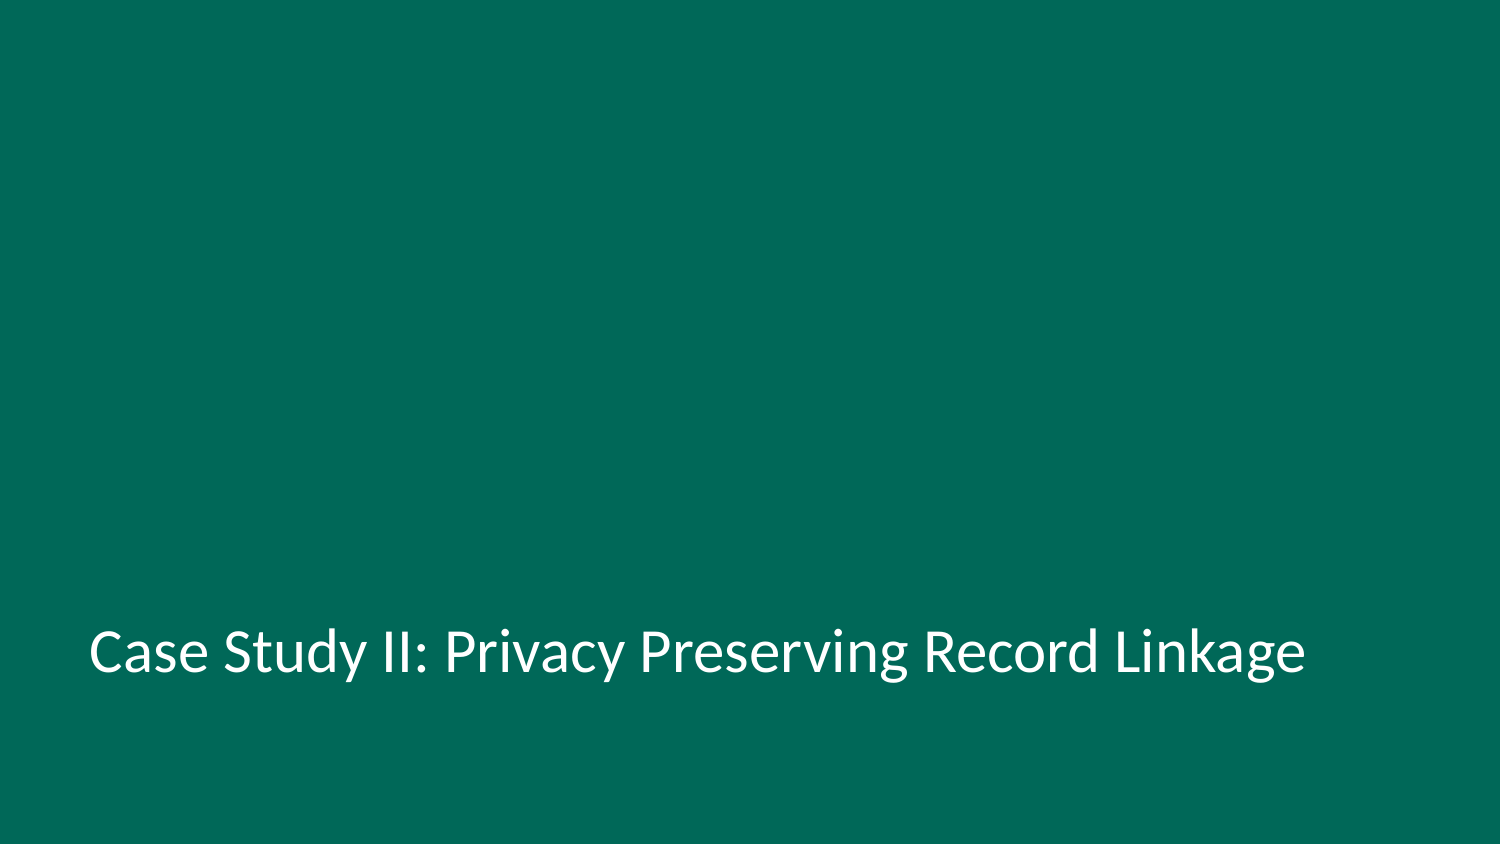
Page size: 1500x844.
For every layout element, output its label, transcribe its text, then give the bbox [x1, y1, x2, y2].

title Case Study II: Privacy Preserving Record Linkage [75, 549, 1436, 693]
